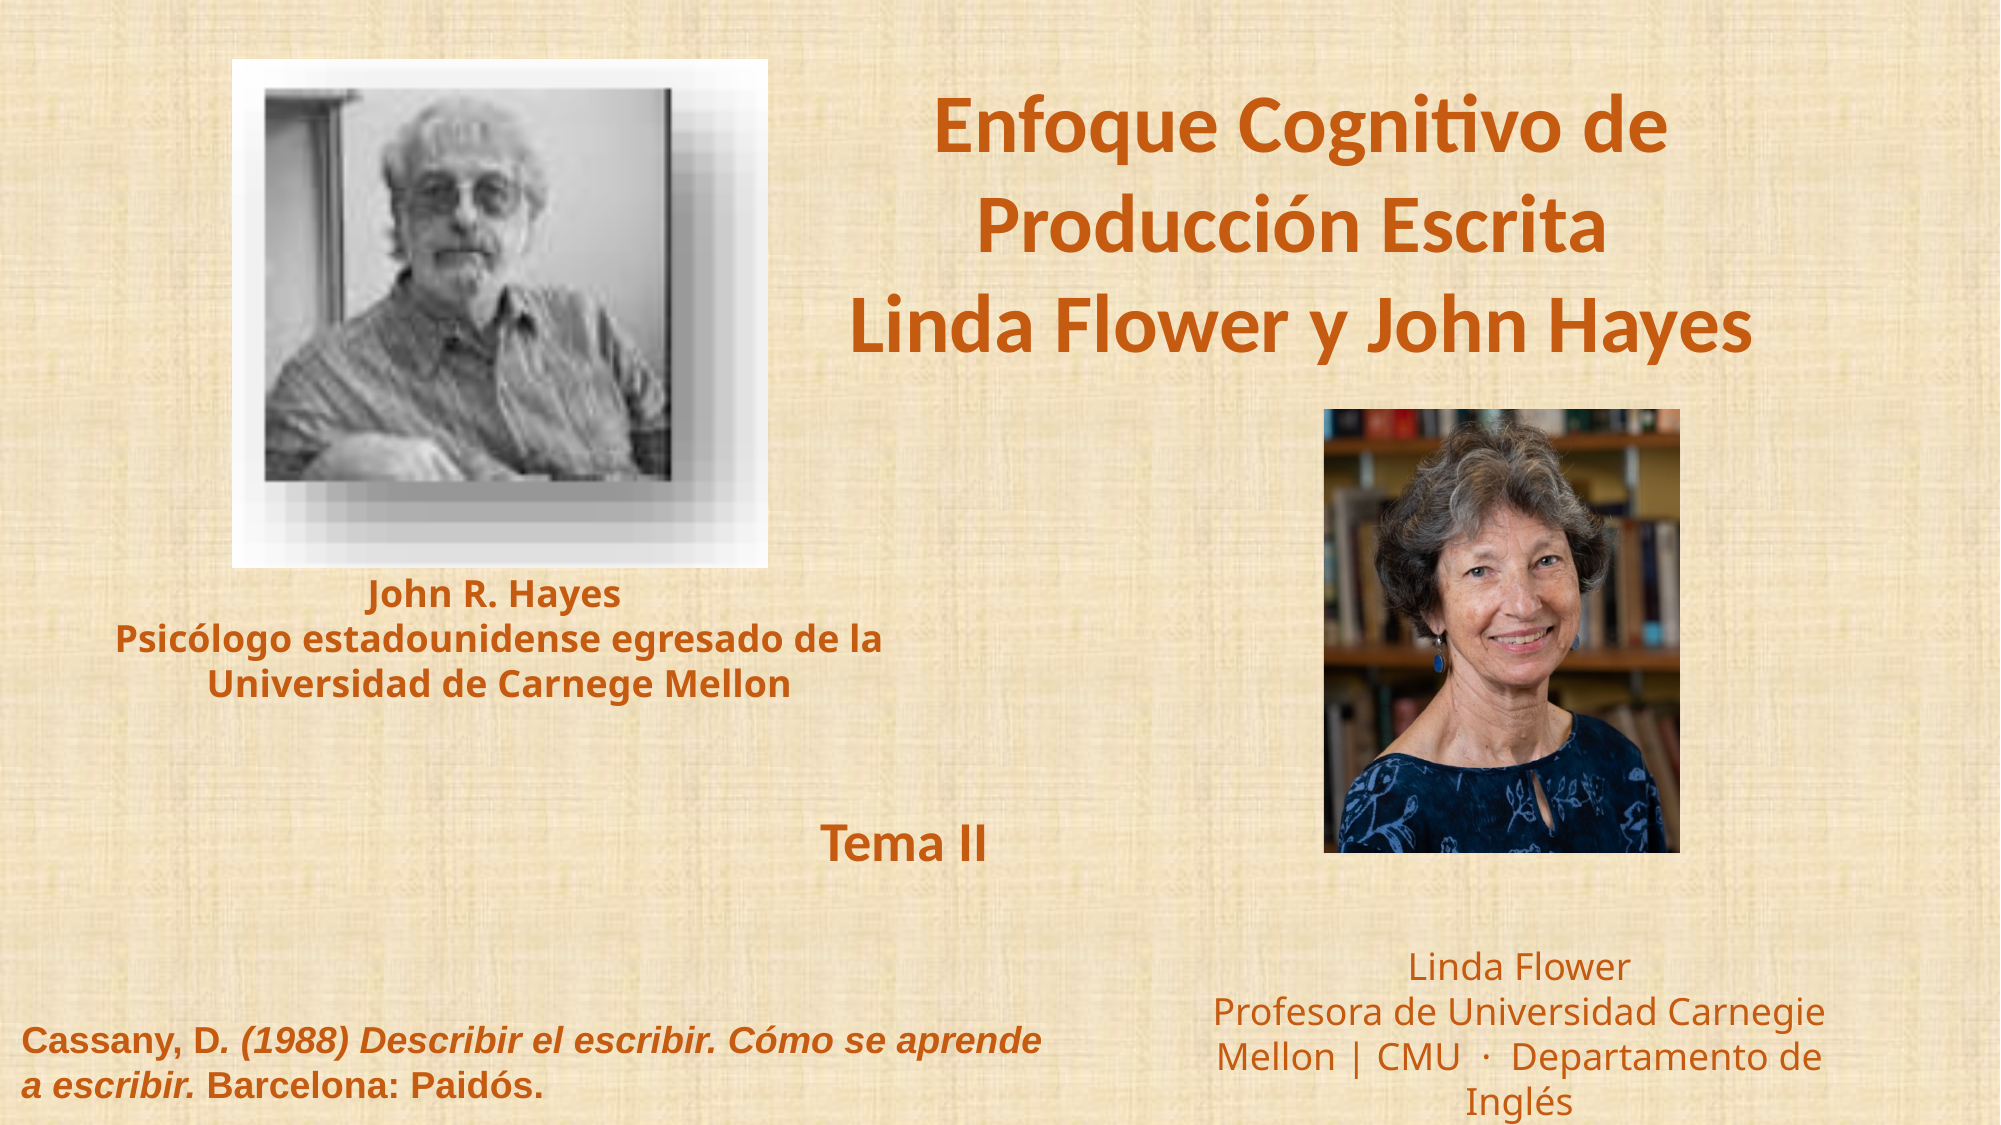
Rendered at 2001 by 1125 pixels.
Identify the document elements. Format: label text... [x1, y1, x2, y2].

text_box Enfoque Cognitivo de Producción Escrita Linda Flower y John Hayes [799, 61, 1805, 377]
text_box Cassany, D. (1988) Describir el escribir. Cómo se aprende a escribir. Barcelona: Paidós. [6, 1008, 1090, 1114]
picture [1323, 408, 1681, 853]
text_box John R. Hayes Psicólogo estadounidense egresado de la Universidad de Carnege Mellon [56, 562, 943, 713]
text_box Tema II [484, 797, 1324, 979]
picture [231, 59, 768, 568]
text_box Linda Flower Profesora de Universidad Carnegie Mellon | CMU · Departamento de Inglés [1177, 935, 1863, 1125]
